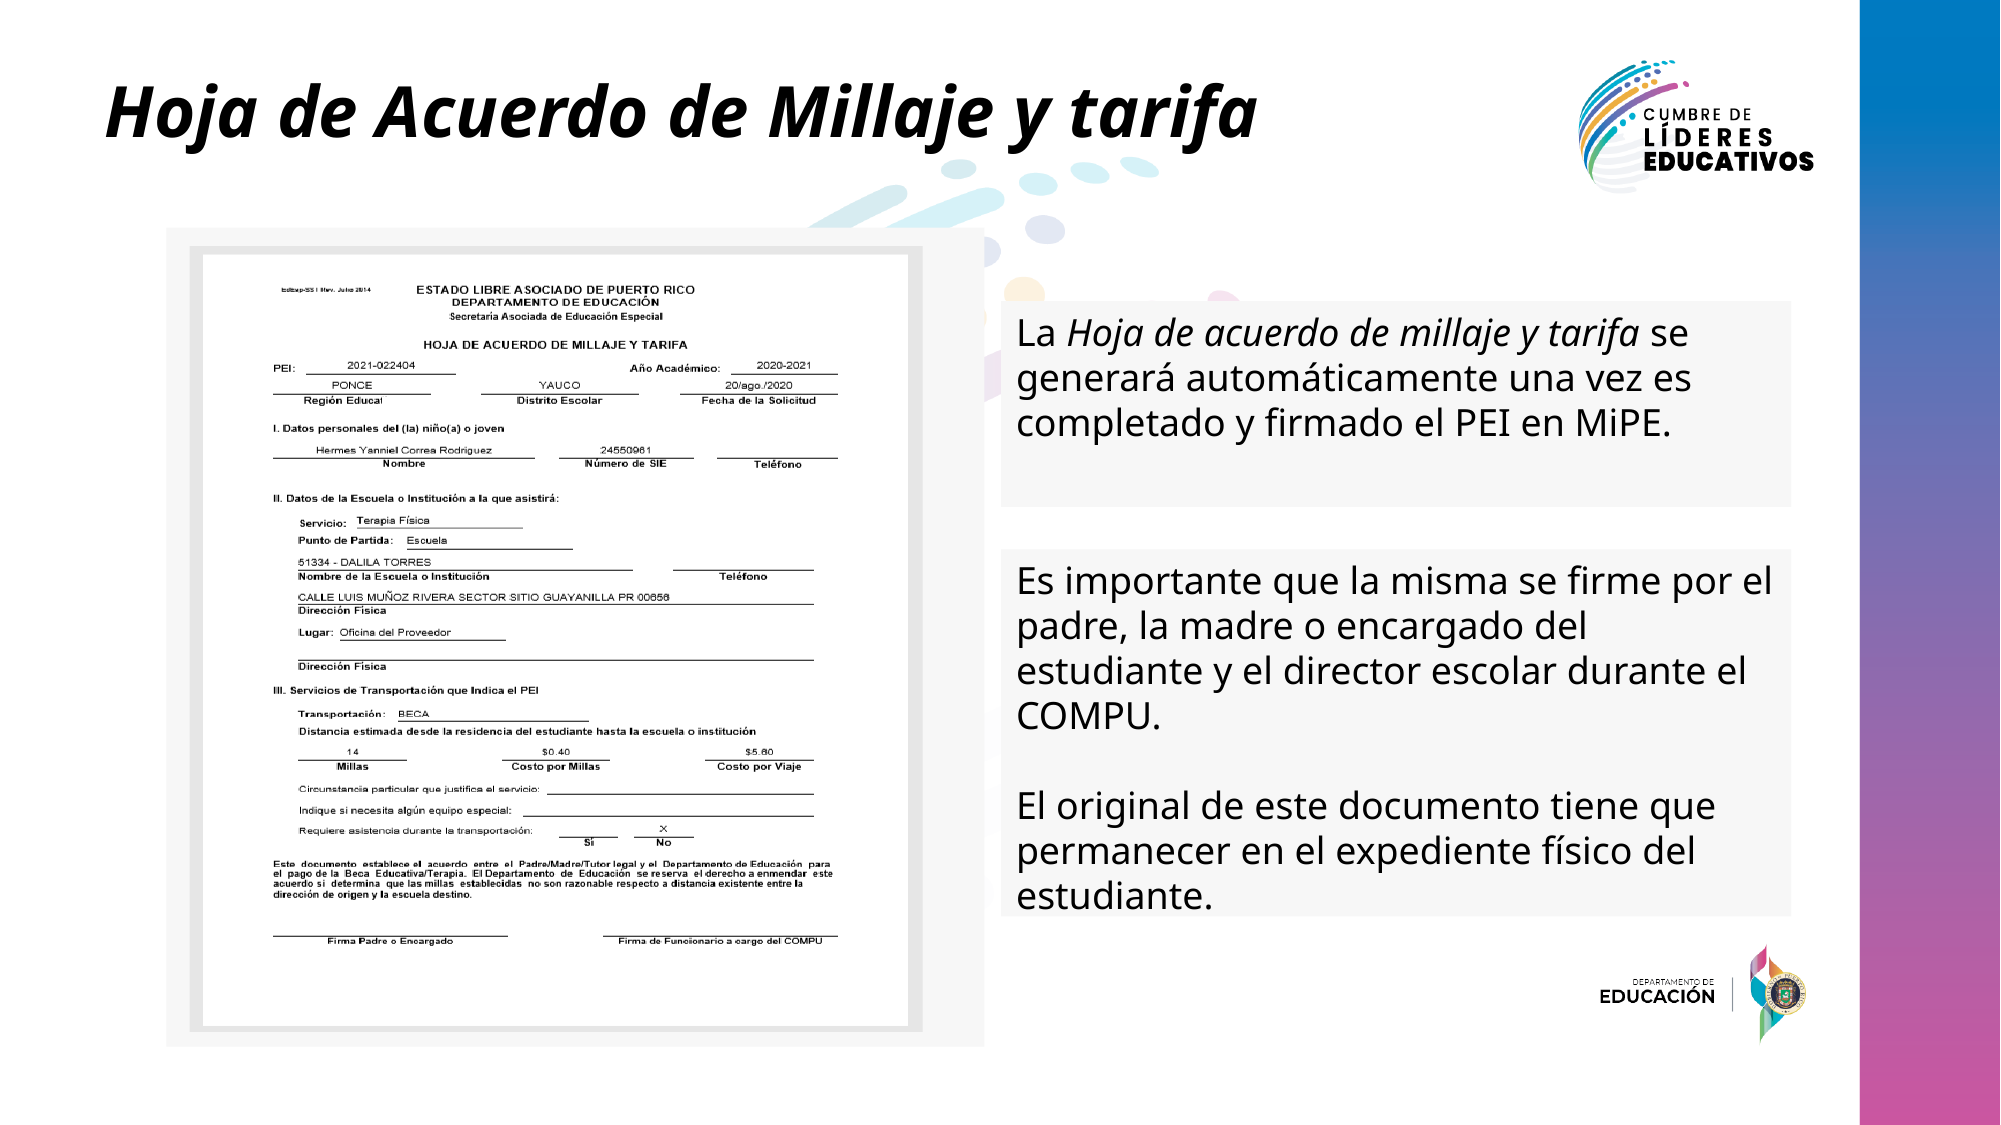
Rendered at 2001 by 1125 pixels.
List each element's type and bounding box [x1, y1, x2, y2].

text_box [166, 227, 985, 1047]
picture [0, 0, 2000, 1125]
